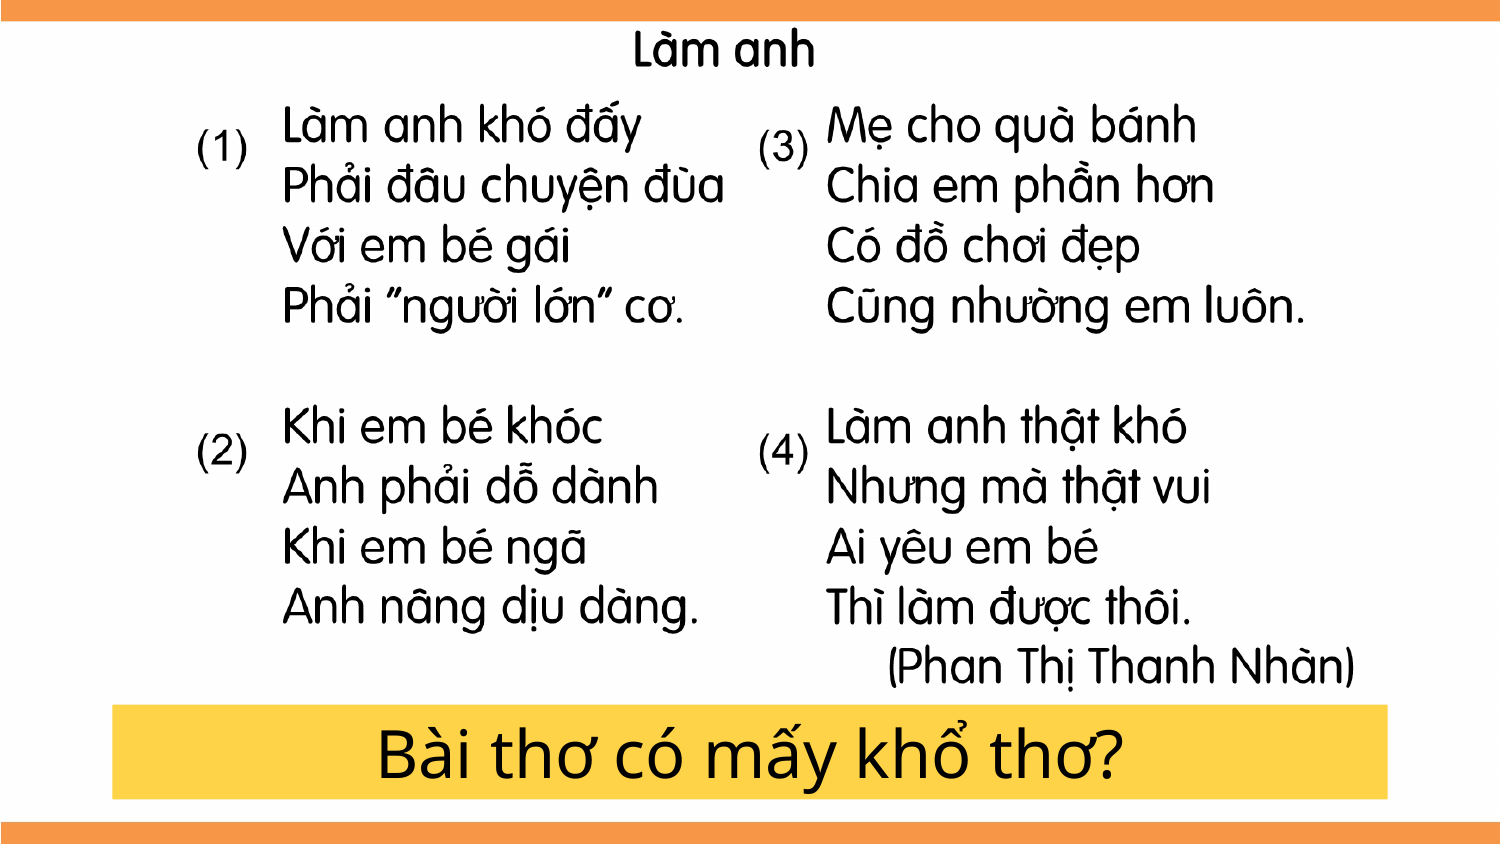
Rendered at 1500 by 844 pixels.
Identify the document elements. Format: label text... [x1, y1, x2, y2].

text_box Bài thơ có mấy khổ thơ? [112, 704, 1388, 800]
picture [0, 0, 1500, 844]
